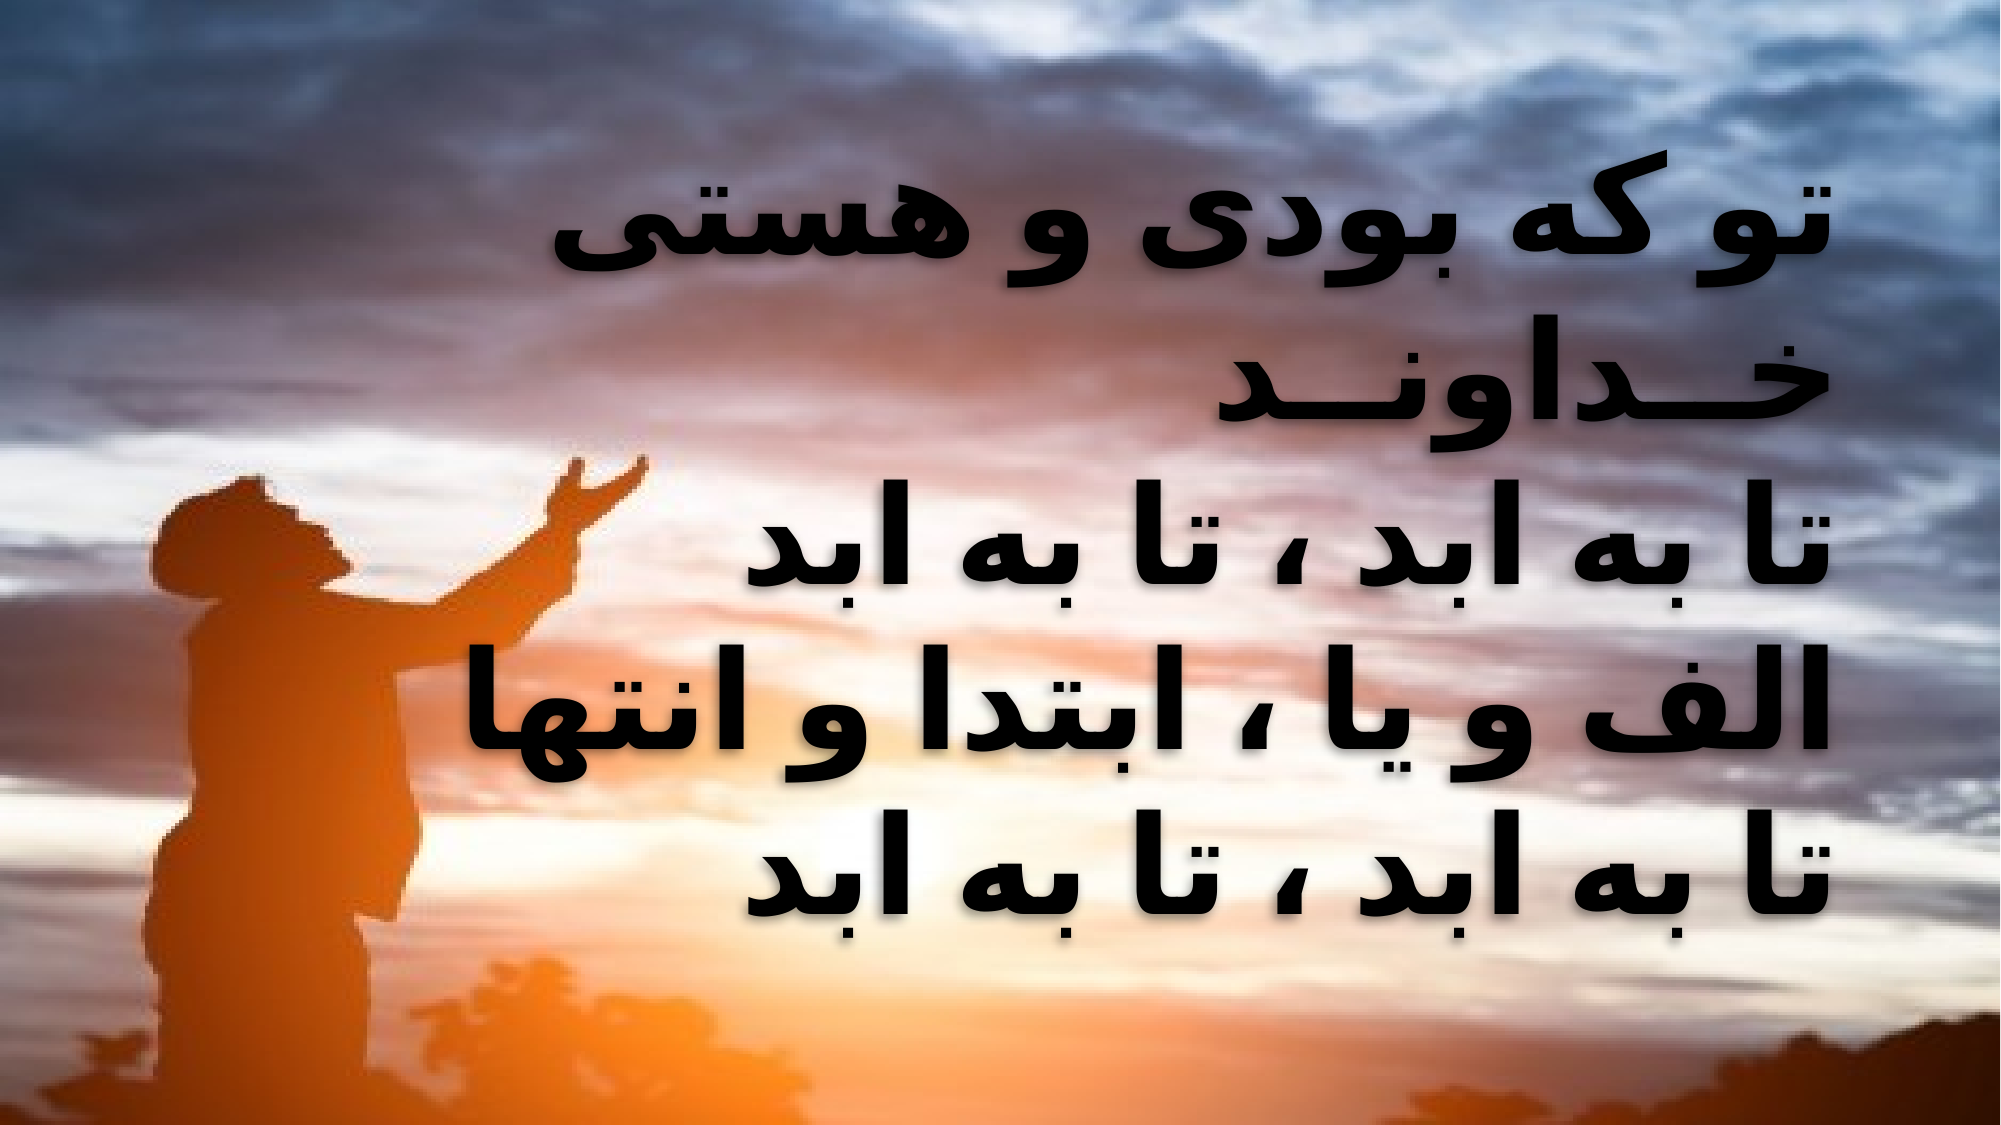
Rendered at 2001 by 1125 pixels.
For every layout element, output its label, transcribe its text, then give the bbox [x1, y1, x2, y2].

text_box تو که بودی و هستی خــداونــد تا به ابد ، تا به ابد الف و یا ، ابتدا و انتها تا به ابد ، تا به ابد [0, 0, 2000, 950]
picture [0, 0, 2001, 1125]
